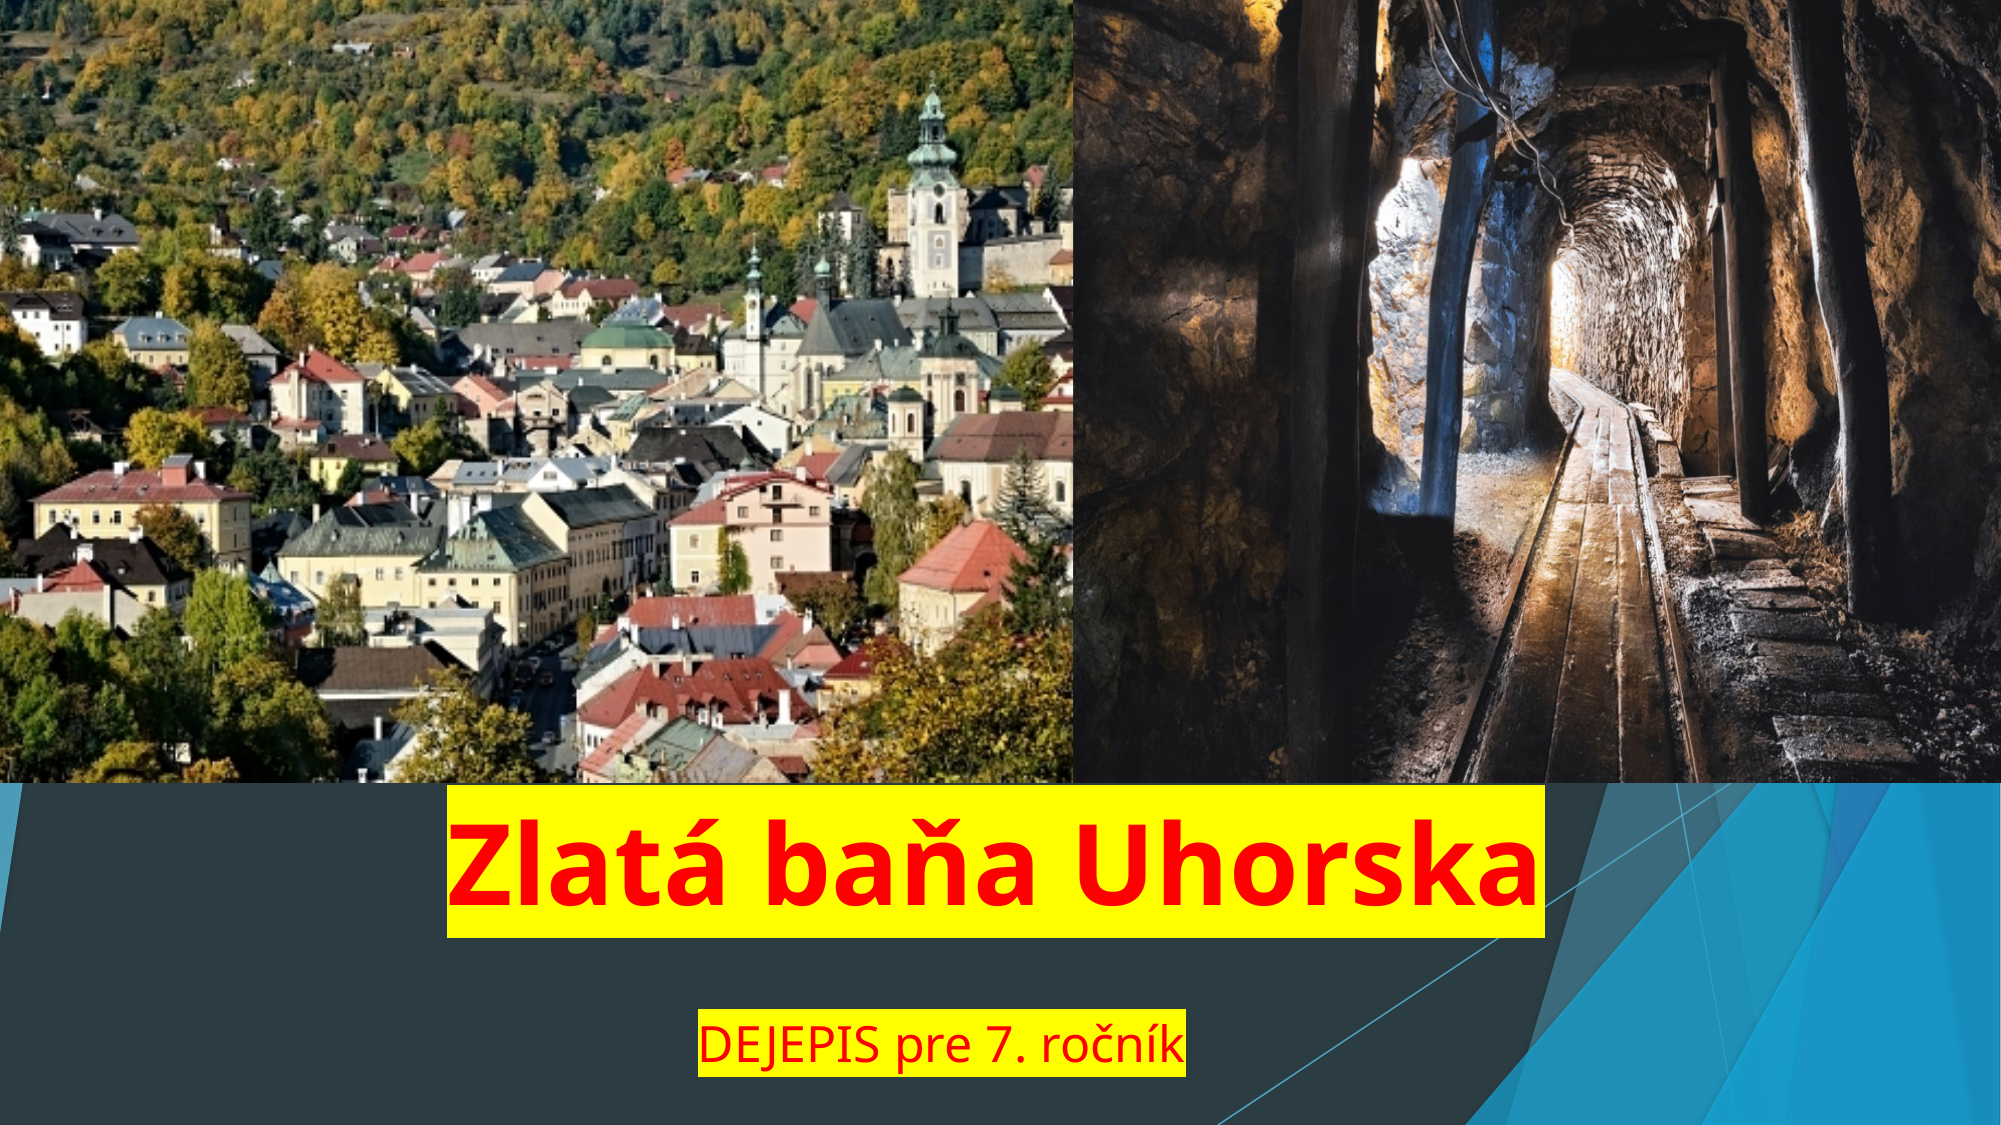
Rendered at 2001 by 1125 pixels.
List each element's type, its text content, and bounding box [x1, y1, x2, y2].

subtitle DEJEPIS pre 7. ročník [45, 1005, 1838, 1091]
picture [0, 0, 2001, 783]
title Zlatá baňa Uhorska [99, 791, 1892, 936]
